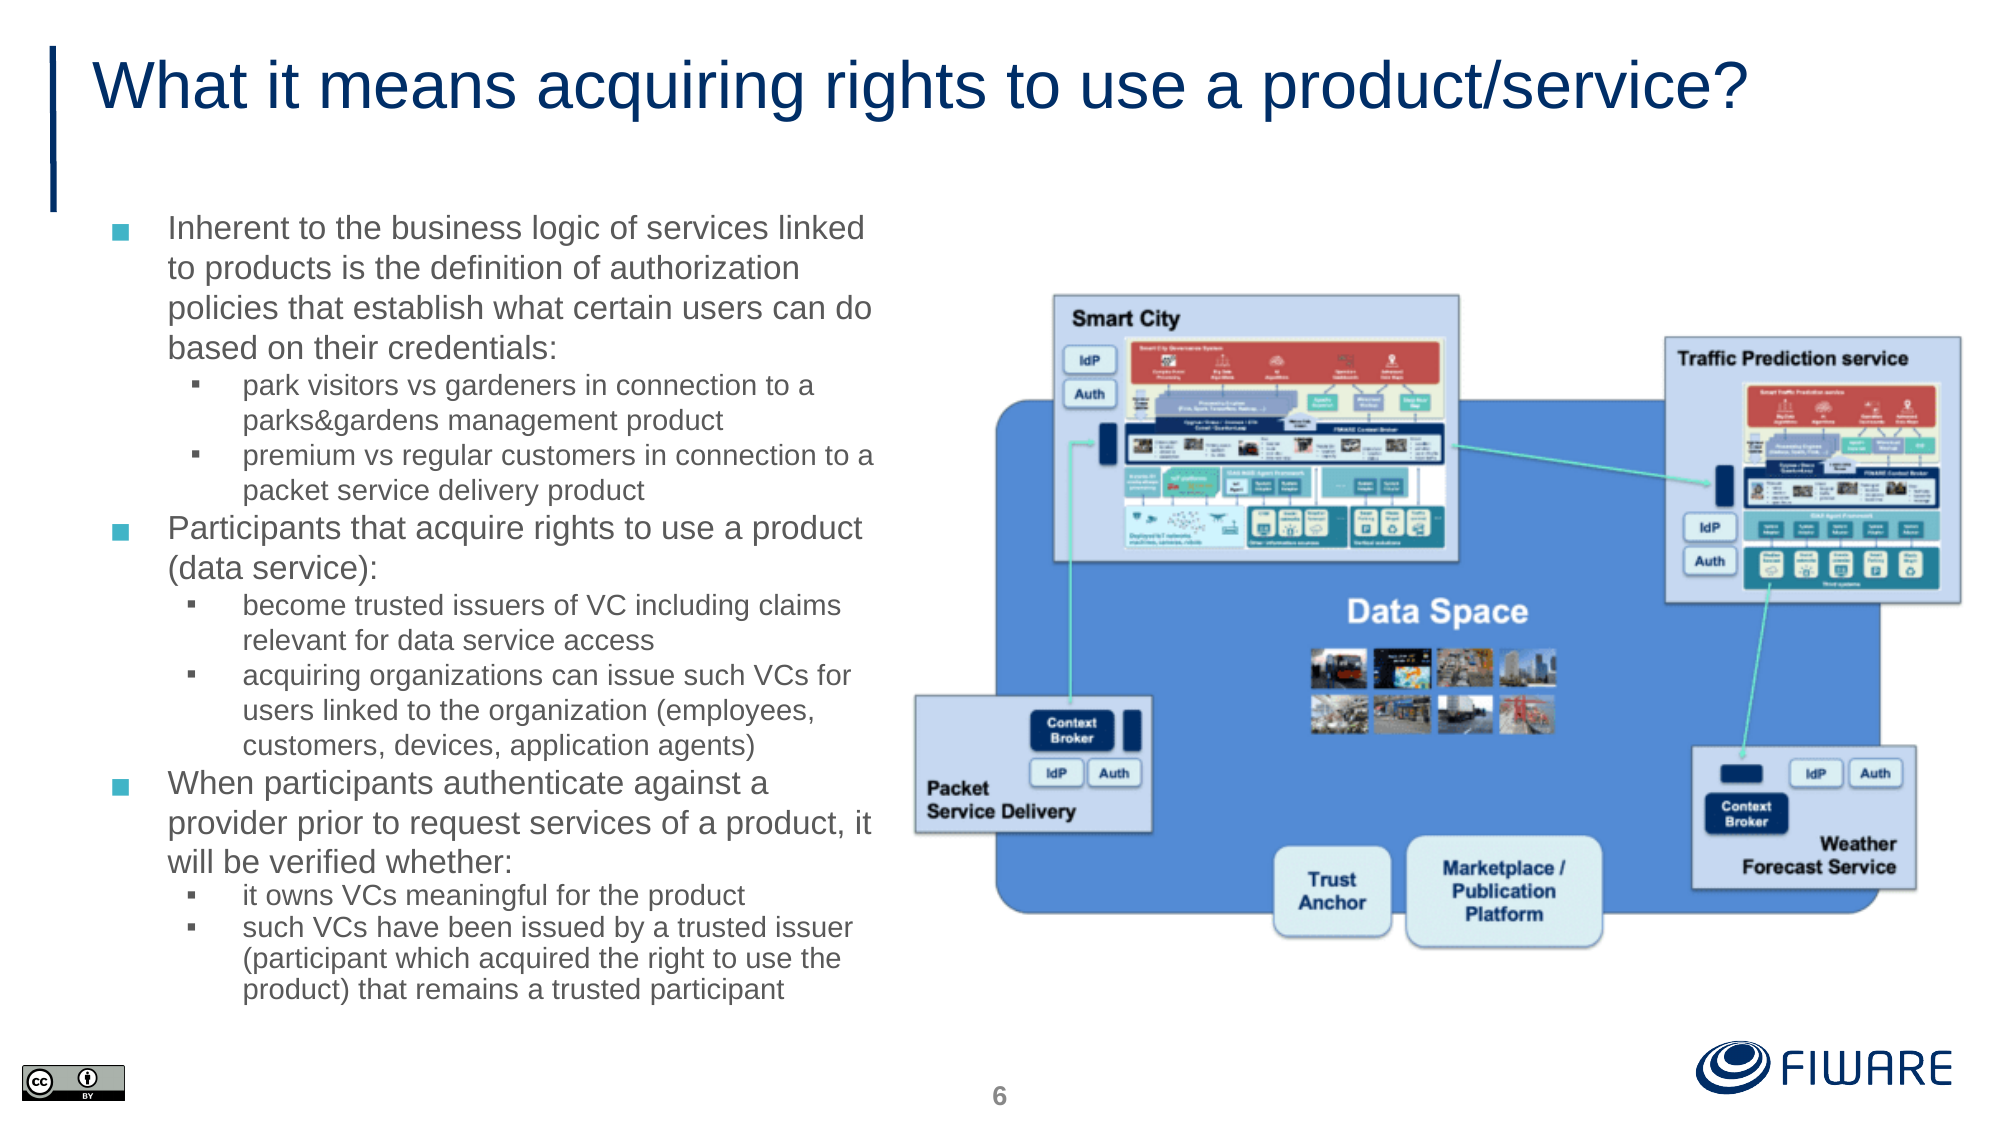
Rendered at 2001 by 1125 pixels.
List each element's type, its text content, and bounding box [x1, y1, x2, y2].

picture [22, 1065, 125, 1101]
list Inherent to the business logic of services linked to products is the definition of authorization policies that establish what certain users can do based on their credentials: park visitors vs gardeners in connection to a parks&gardens management product premium vs regular customers in connection to a packet service delivery product Participants that acquire rights to use a product (data service): become trusted issuers of VC including claims relevant for data service access acquiring organizations can issue such VCs for users linked to the organization (employees, customers, devices, application agents) When participants authenticate against a provider prior to request services of a product, it will be verified whether: it owns VCs meaningful for the product such VCs have been issued by a trusted issuer (participant which acquired the right to use the product) that remains a trusted participant [92, 206, 895, 1097]
picture [902, 286, 1976, 953]
slide_number 5 [887, 1065, 1113, 1125]
picture [1693, 1038, 1956, 1097]
title What it means acquiring rights to use a product/service? [92, 41, 1921, 207]
